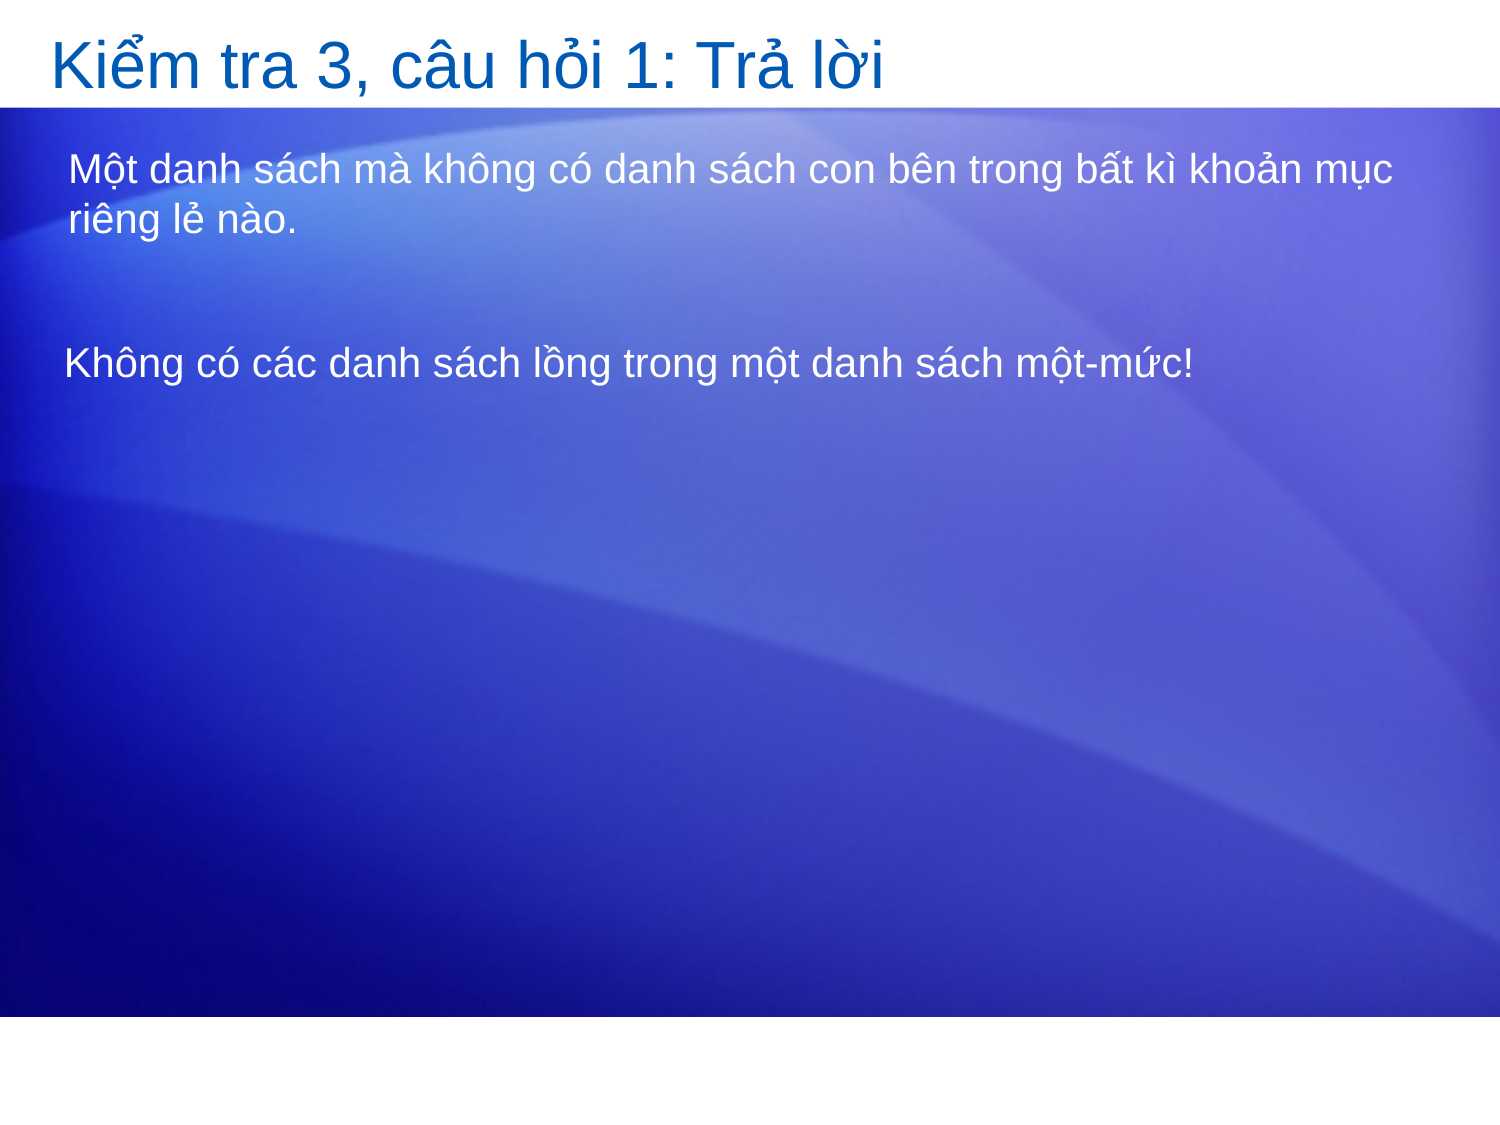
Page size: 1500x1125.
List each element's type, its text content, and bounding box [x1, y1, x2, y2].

list Một danh sách mà không có danh sách con bên trong bất kì khoản mục riêng lẻ nào. [52, 133, 1424, 250]
title Kiểm tra 3, câu hỏi 1: Trả lời [34, 11, 1386, 113]
picture [0, 108, 1500, 1017]
text_box Không có các danh sách lồng trong một danh sách một-mức! [49, 328, 1419, 521]
